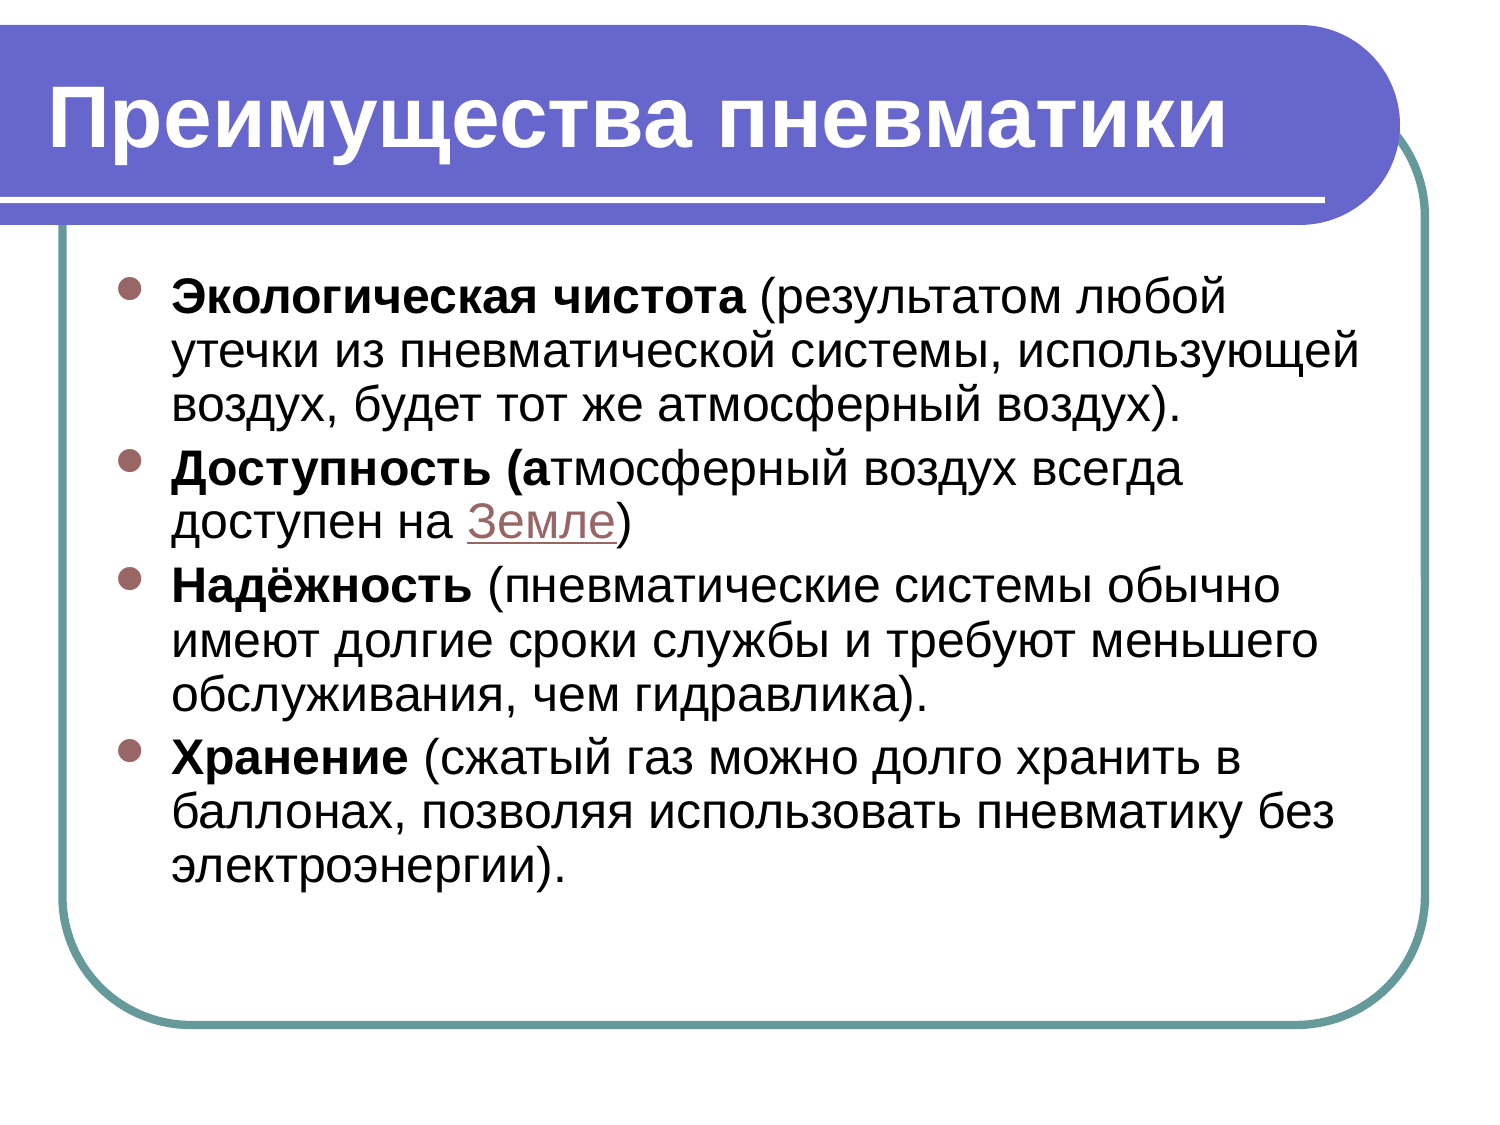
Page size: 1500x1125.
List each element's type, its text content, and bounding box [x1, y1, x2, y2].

title Преимущества пневматики [32, 37, 1347, 188]
list Экологическая чистота (результатом любой утечки из пневматической системы, использующей воздух, будет тот же атмосферный воздух). Доступность (атмосферный воздух всегда доступен на Земле) Надёжность (пневматические системы обычно имеют долгие сроки службы и требуют меньшего обслуживания, чем гидравлика). Хранение (сжатый газ можно долго хранить в баллонах, позволяя использовать пневматику без электроэнергии). [99, 262, 1400, 988]
